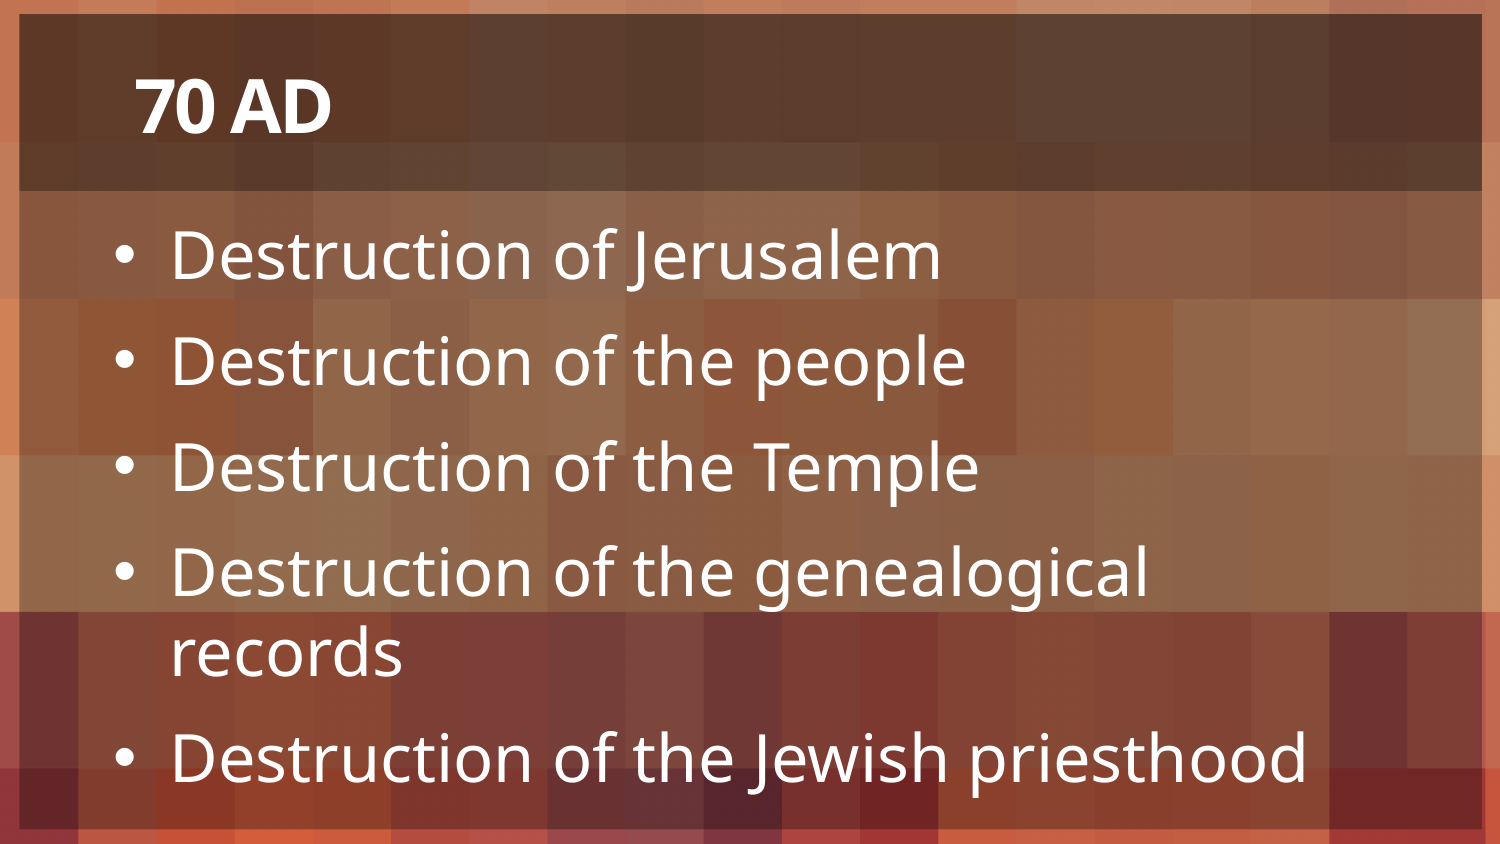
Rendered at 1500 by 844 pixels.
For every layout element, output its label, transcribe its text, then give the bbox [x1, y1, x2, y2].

list Destruction of Jerusalem Destruction of the people Destruction of the Temple Destruction of the genealogical records Destruction of the Jewish priesthood [98, 205, 1397, 803]
title 70 AD [119, 33, 1397, 175]
picture [0, 0, 1500, 844]
